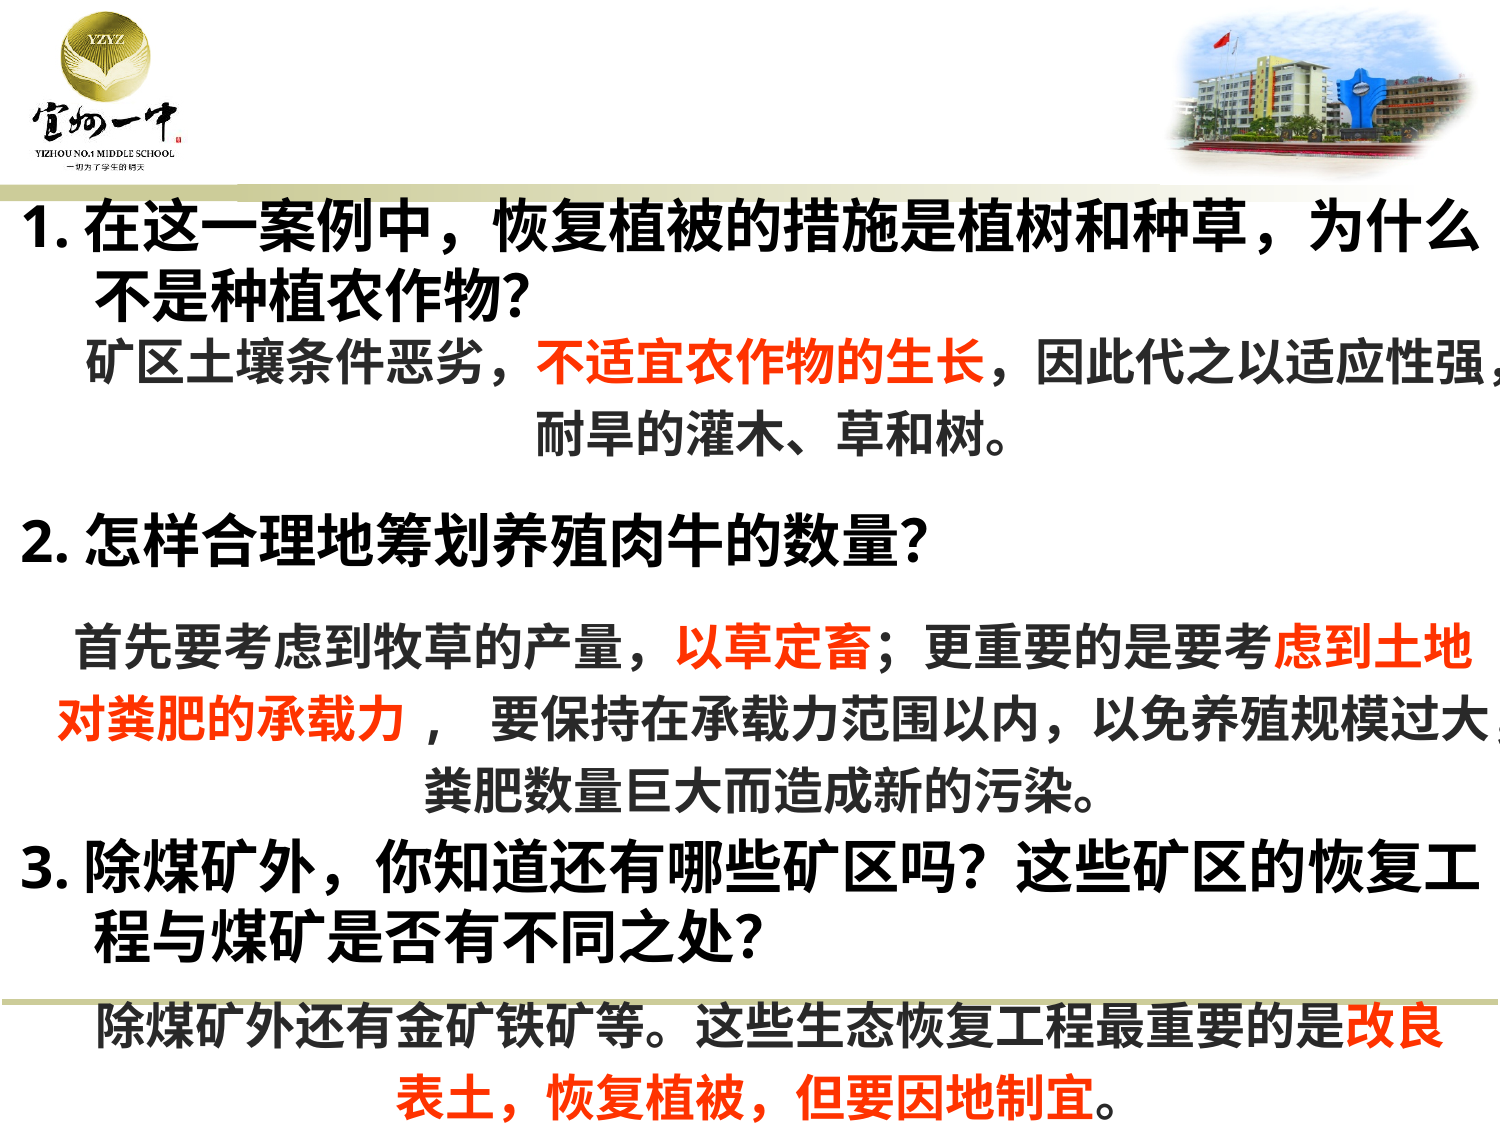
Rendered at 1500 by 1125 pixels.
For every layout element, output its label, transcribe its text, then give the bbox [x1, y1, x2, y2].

text_box 除煤矿外还有金矿铁矿等。这些生态恢复工程最重要的是改良表土，恢复植被，但要因地制宜。 [64, 975, 1476, 1125]
list 1.在这一案例中，恢复植被的措施是植树和种草，为什么不是种植农作物？ 2.怎样合理地筹划养殖肉牛的数量？ 3.除煤矿外，你知道还有哪些矿区吗？这些矿区的恢复工程与煤矿是否有不同之处？ [5, 181, 1500, 1111]
picture [1160, 0, 1482, 181]
text_box 矿区土壤条件恶劣，不适宜农作物的生长，因此代之以适应性强，耐旱的灌木、草和树。 [64, 310, 1500, 470]
text_box 首先要考虑到牧草的产量，以草定畜；更重要的是要考虑到土地对粪肥的承载力, 要保持在承载力范围以内，以免养殖规模过大，粪肥数量巨大而造成新的污染。 [38, 596, 1500, 827]
picture [27, 11, 188, 176]
